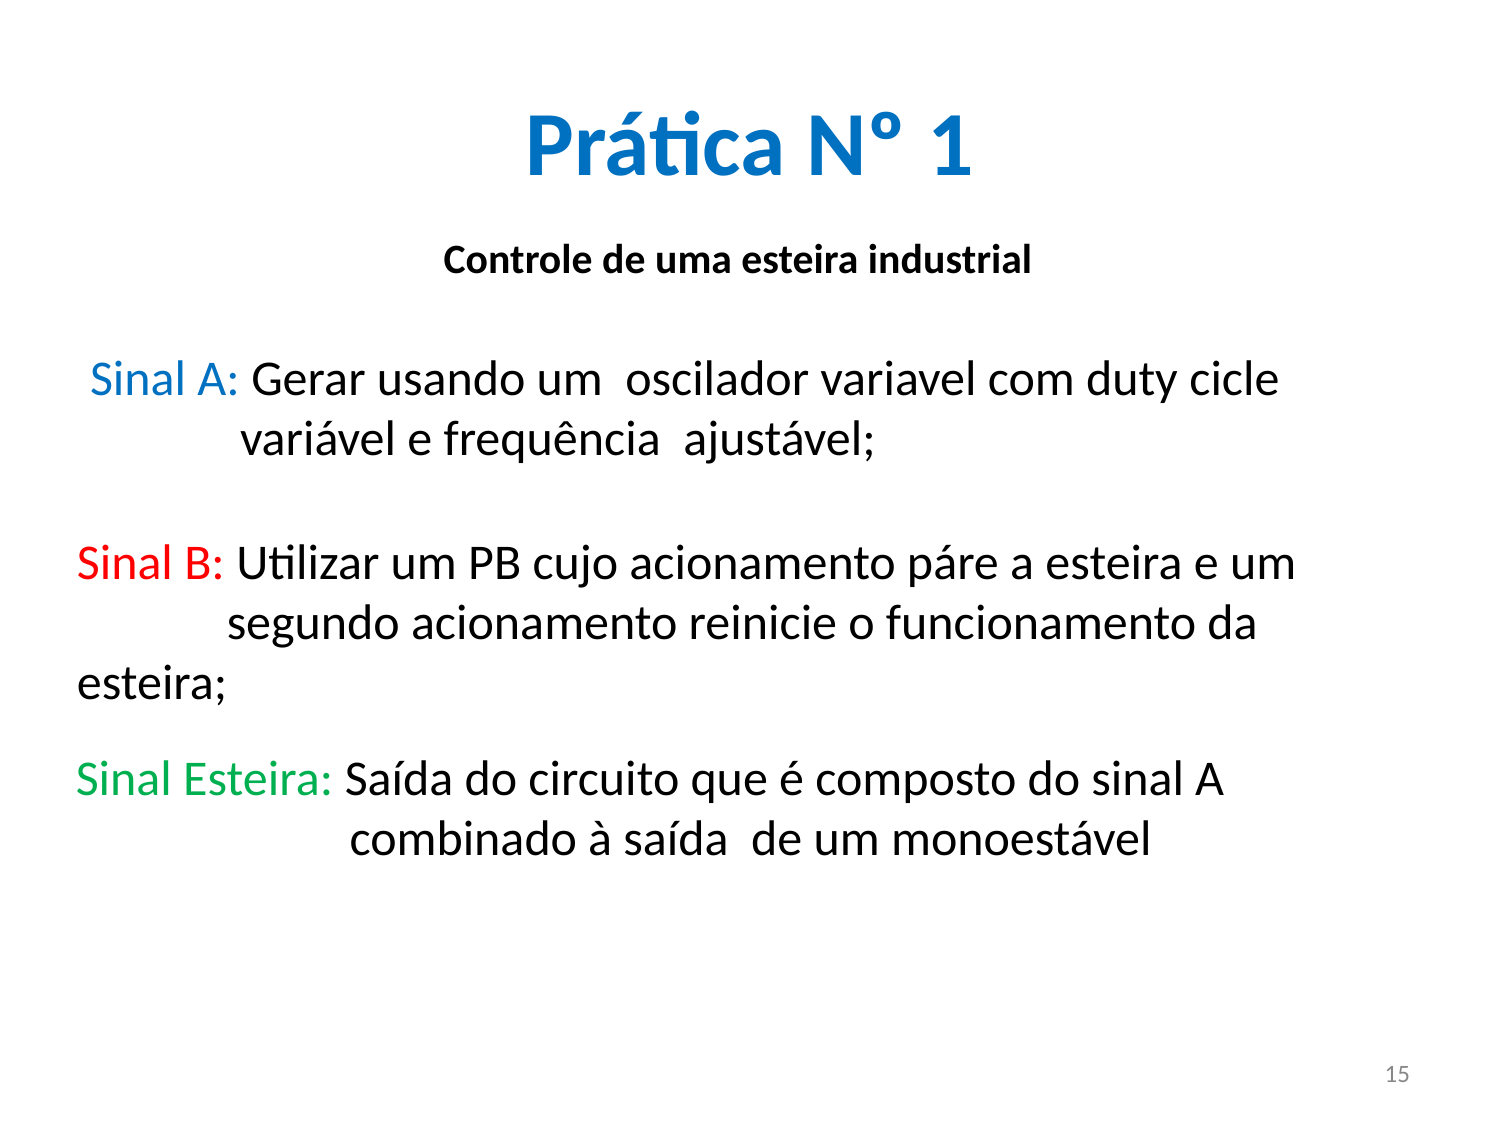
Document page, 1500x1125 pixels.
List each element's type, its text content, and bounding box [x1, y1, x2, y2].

text_box Sinal Esteira: Saída do circuito que é composto do sinal A combinado à saída de um monoestável [60, 737, 1414, 873]
text_box Sinal B: Utilizar um PB cujo acionamento páre a esteira e um segundo acionamento reinicie o funcionamento da esteira; [61, 522, 1415, 718]
slide_number 15 [1074, 1042, 1425, 1103]
text_box Controle de uma esteira industrial [165, 223, 1311, 289]
text_box Sinal A: Gerar usando um oscilador variavel com duty cicle variável e frequência ajustável; [75, 337, 1428, 473]
title Prática Nº 1 [75, 45, 1425, 233]
